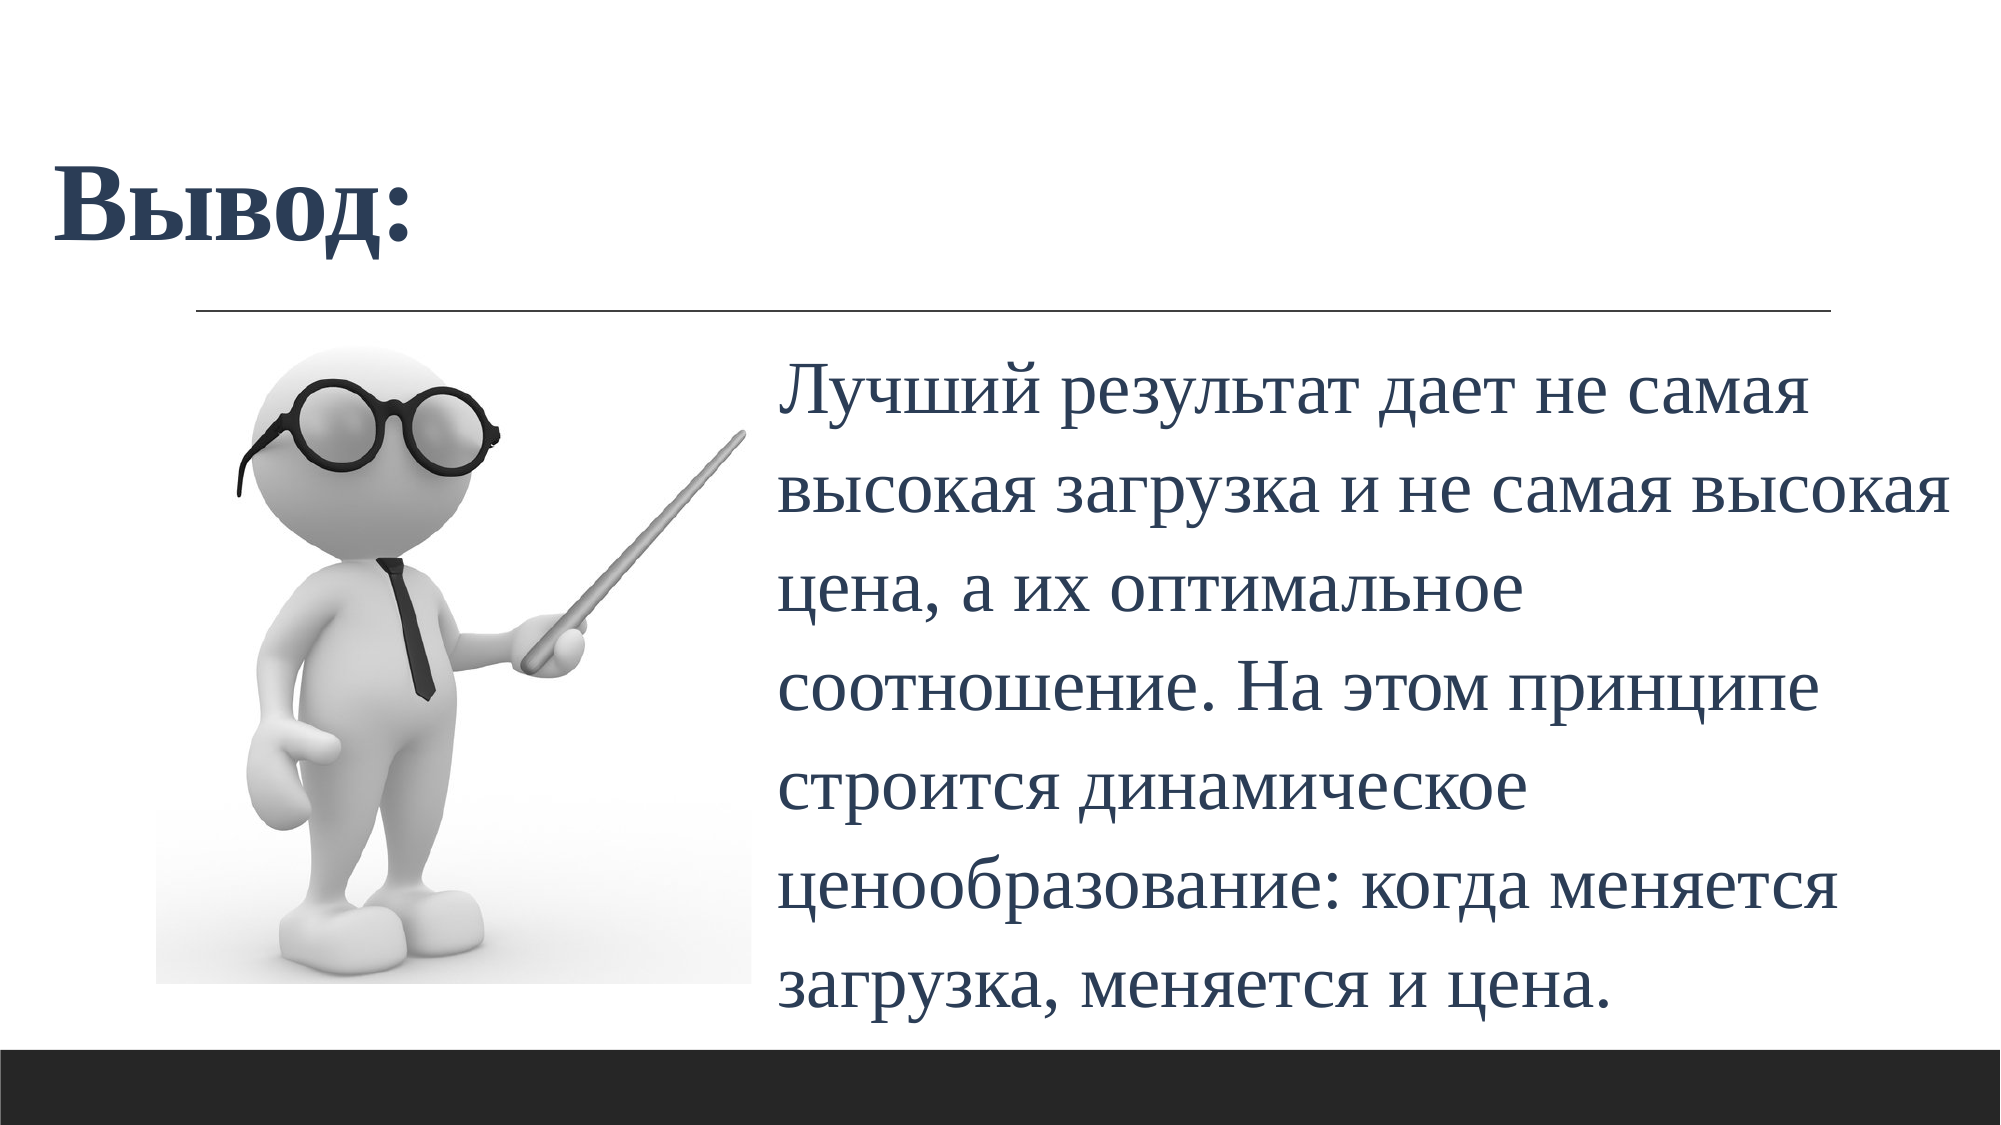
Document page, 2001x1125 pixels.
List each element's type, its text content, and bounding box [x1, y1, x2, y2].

title Вывод: [38, 34, 1962, 273]
picture [155, 321, 752, 985]
list Лучший результат дает не самая высокая загрузка и не самая высокая цена, а их оптимальное соотношение. На этом принципе строится динамическое ценообразование: когда меняется загрузка, меняется и цена. [762, 322, 1962, 1024]
